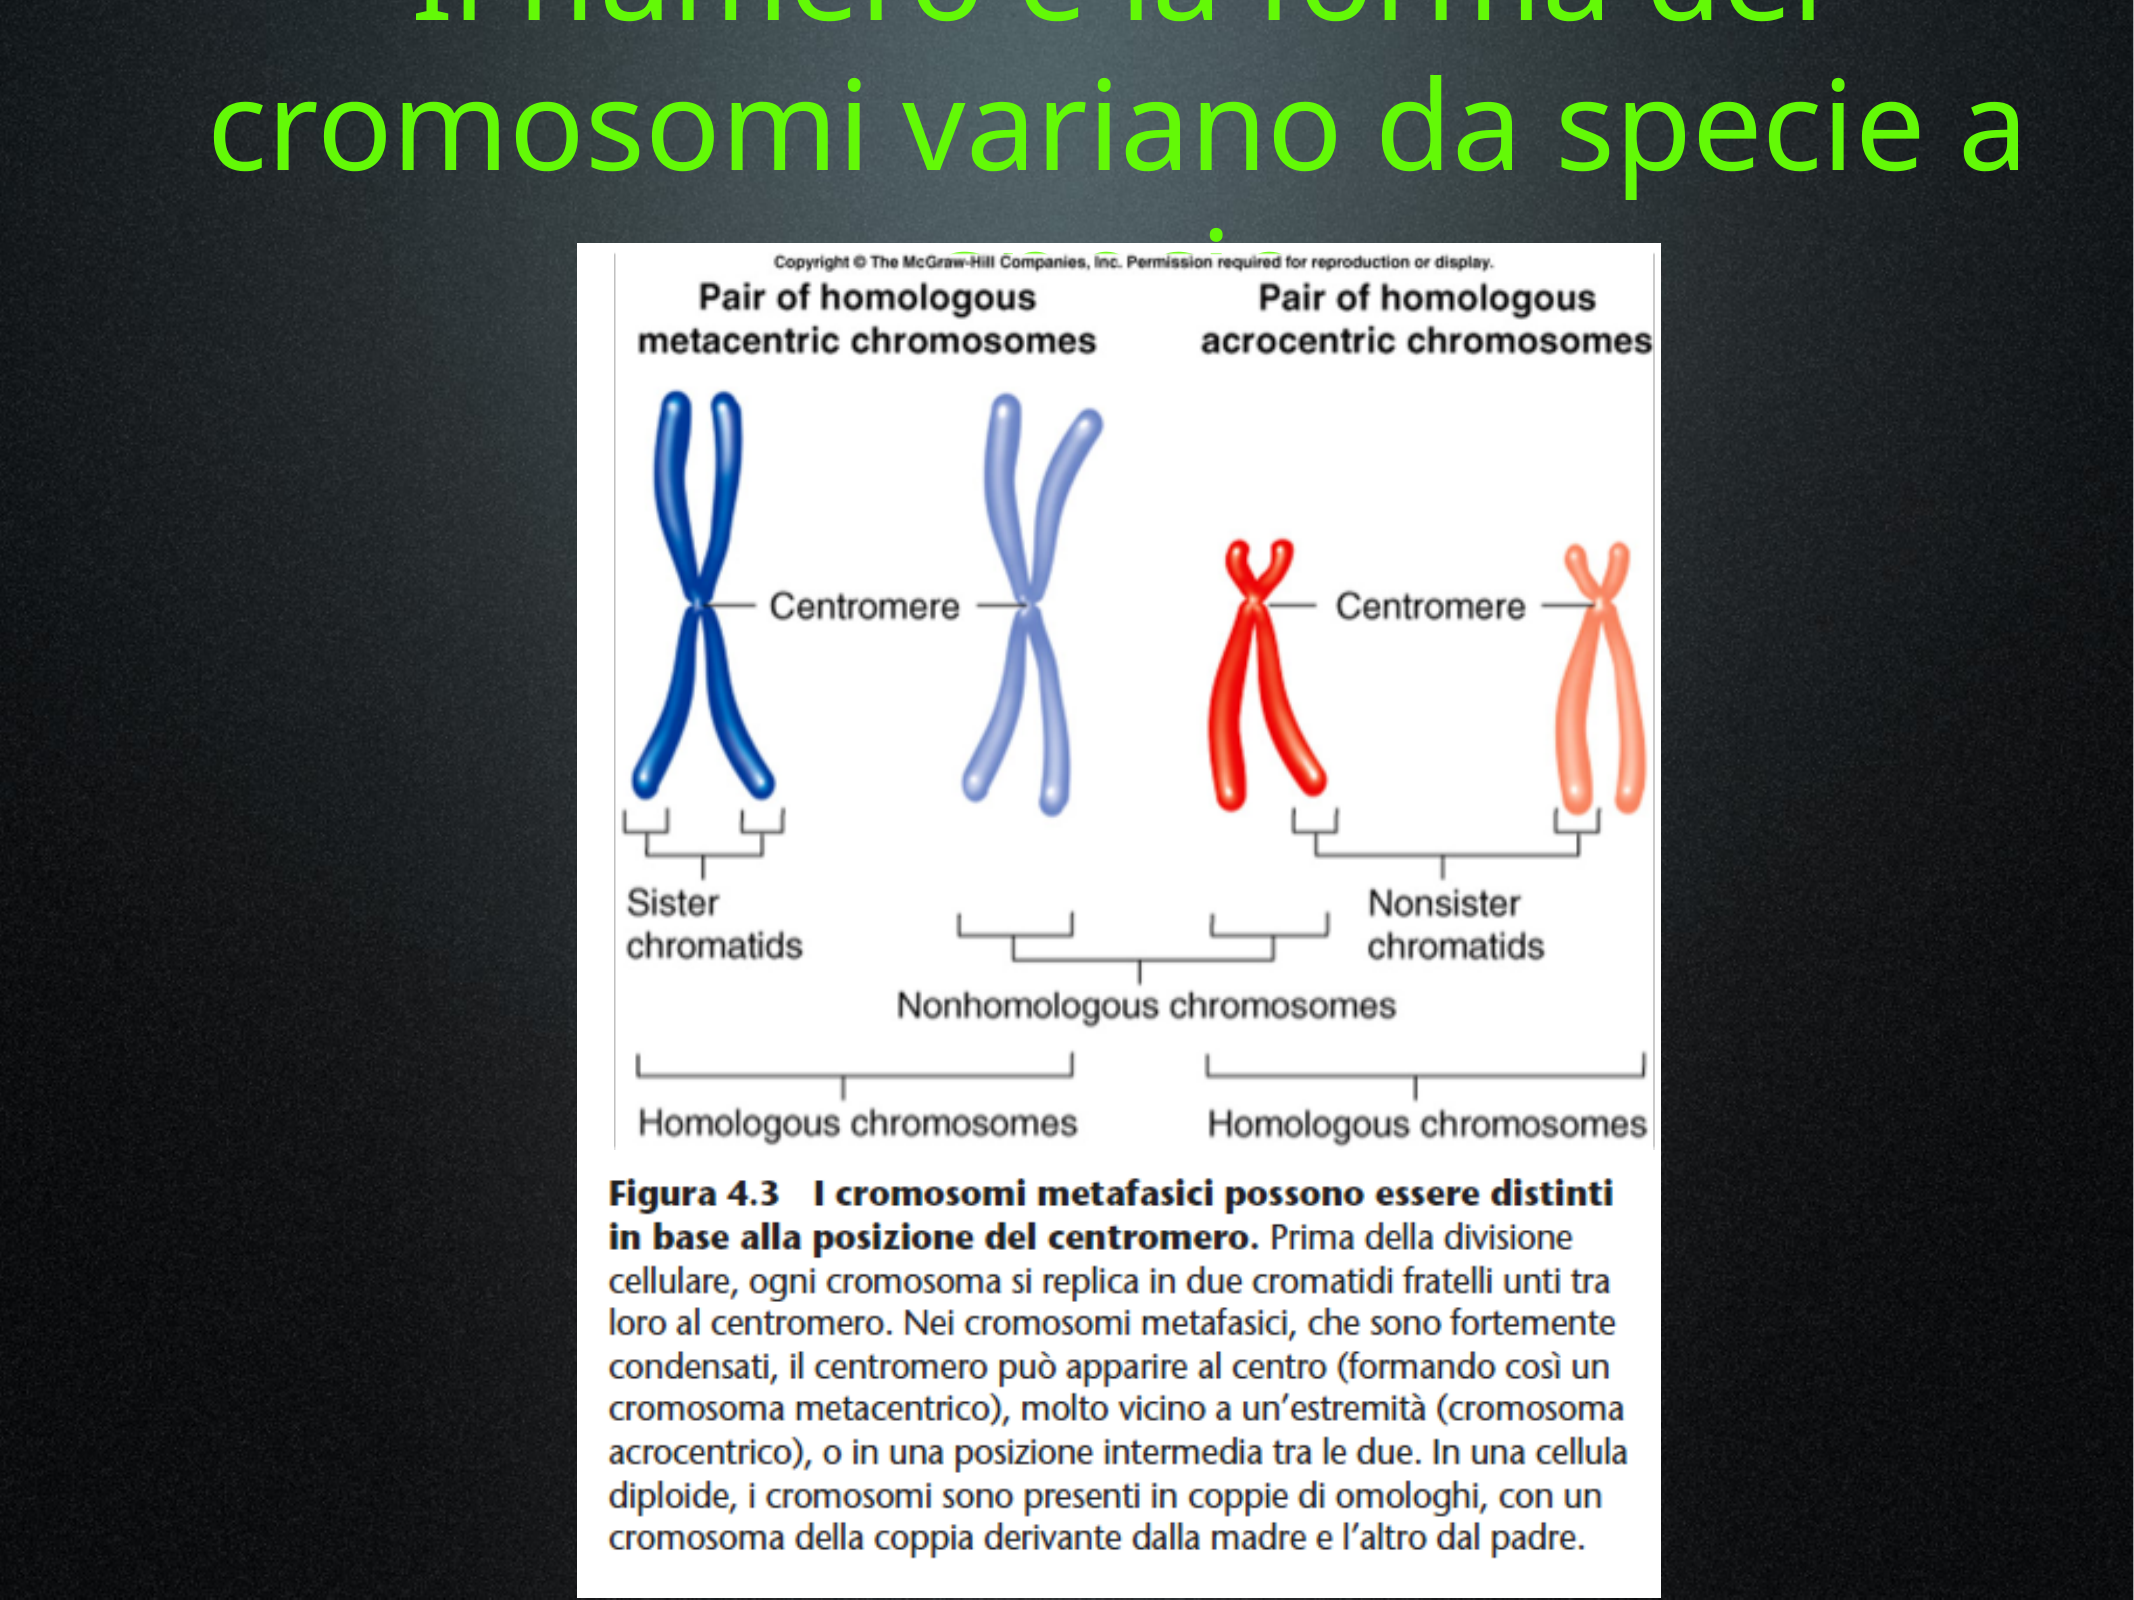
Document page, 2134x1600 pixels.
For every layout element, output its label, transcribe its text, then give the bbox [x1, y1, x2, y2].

text_box Il numero e la forma dei cromosomi variano da specie a specie [122, 0, 2115, 355]
picture [0, 0, 2134, 1600]
